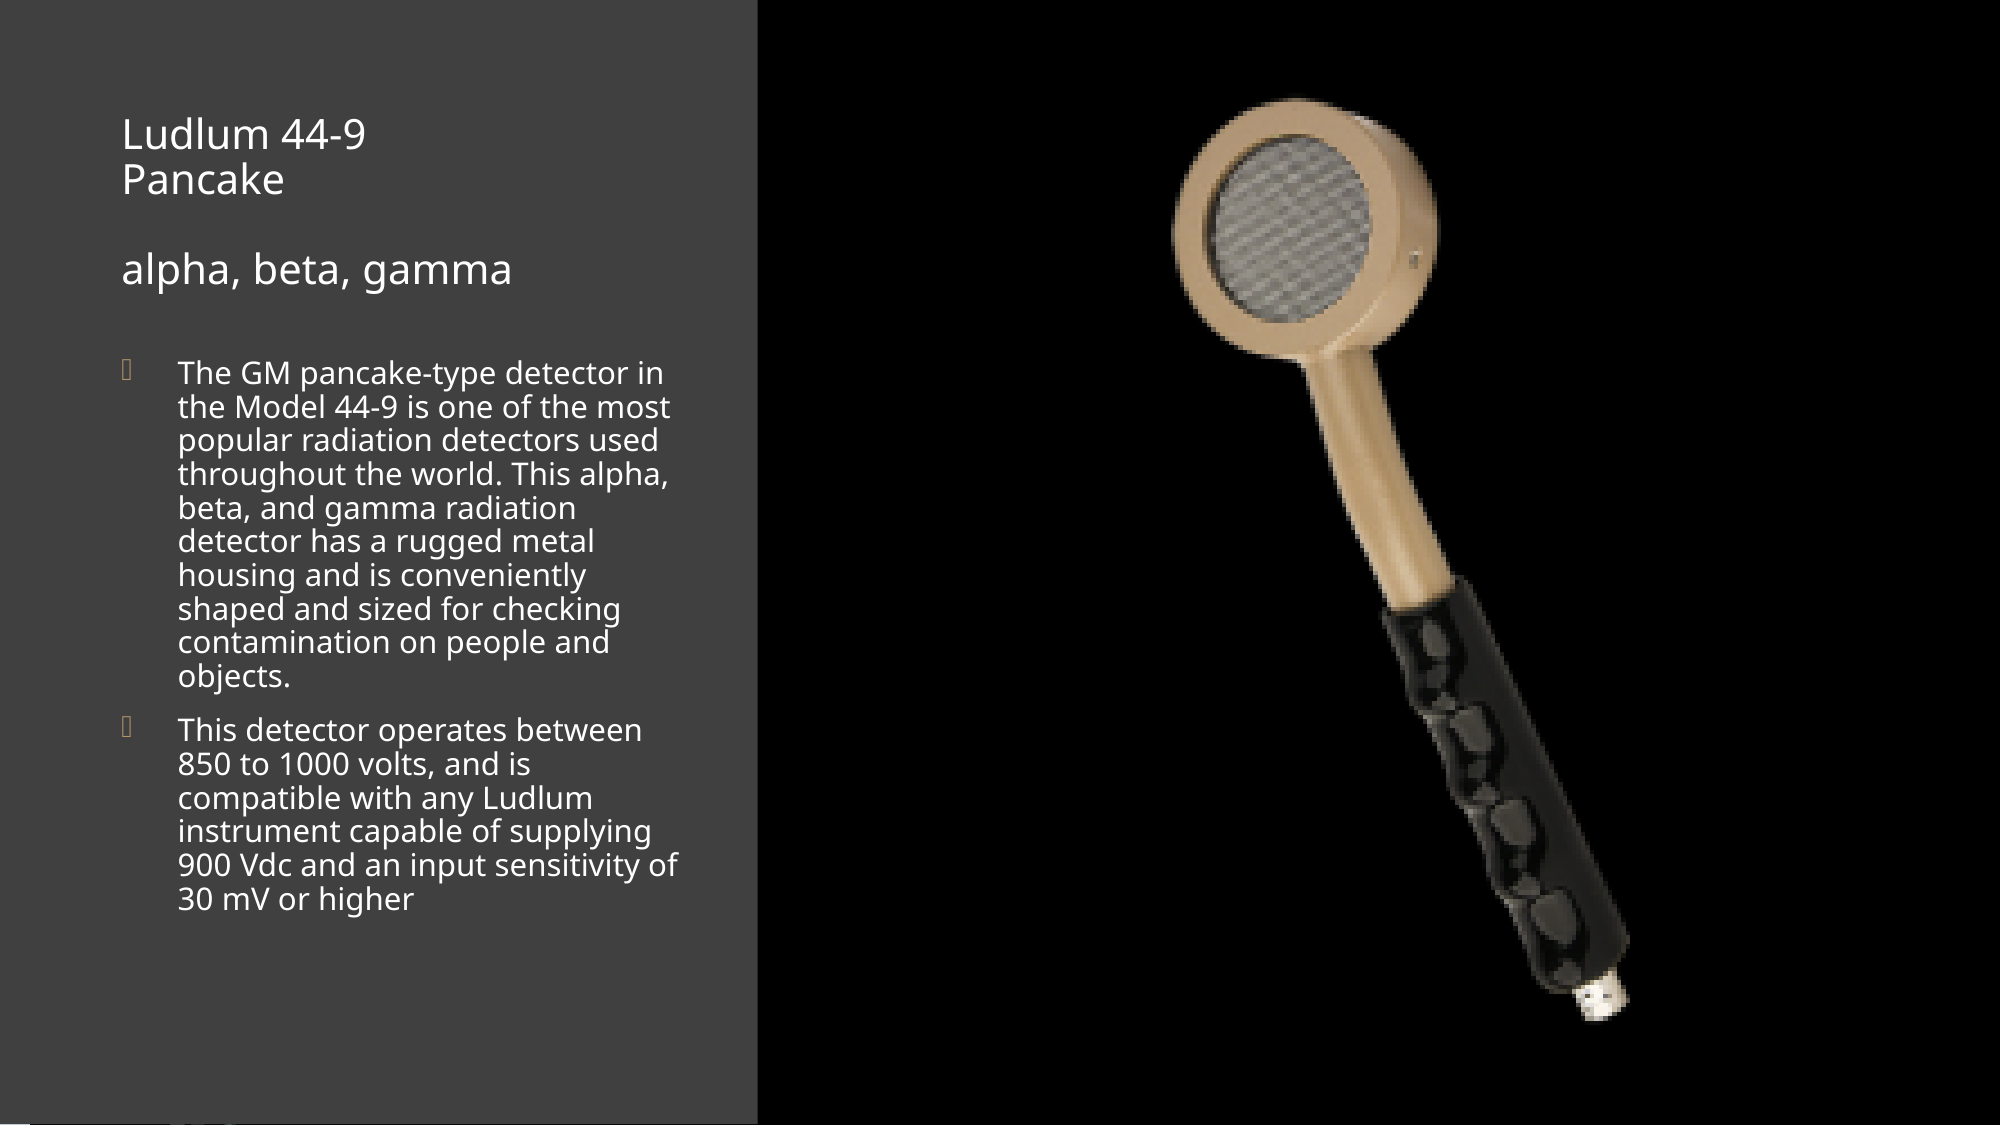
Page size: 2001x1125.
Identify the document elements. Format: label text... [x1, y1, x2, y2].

text_box [392, 0, 757, 1125]
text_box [395, 37, 468, 1125]
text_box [4, 0, 392, 1125]
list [757, 0, 2000, 1125]
list The GM pancake-type detector in the Model 44-9 is one of the most popular radiation detectors used throughout the world. This alpha, beta, and gamma radiation detector has a rugged metal housing and is conveniently shaped and sized for checking contamination on people and objects. This detector operates between 850 to 1000 volts, and is compatible with any Ludlum instrument capable of supplying 900 Vdc and an input sensitivity of 30 mV or higher [472, 350, 706, 967]
title Ludlum 44-9 Pancake alpha, beta, gamma [472, 105, 706, 313]
